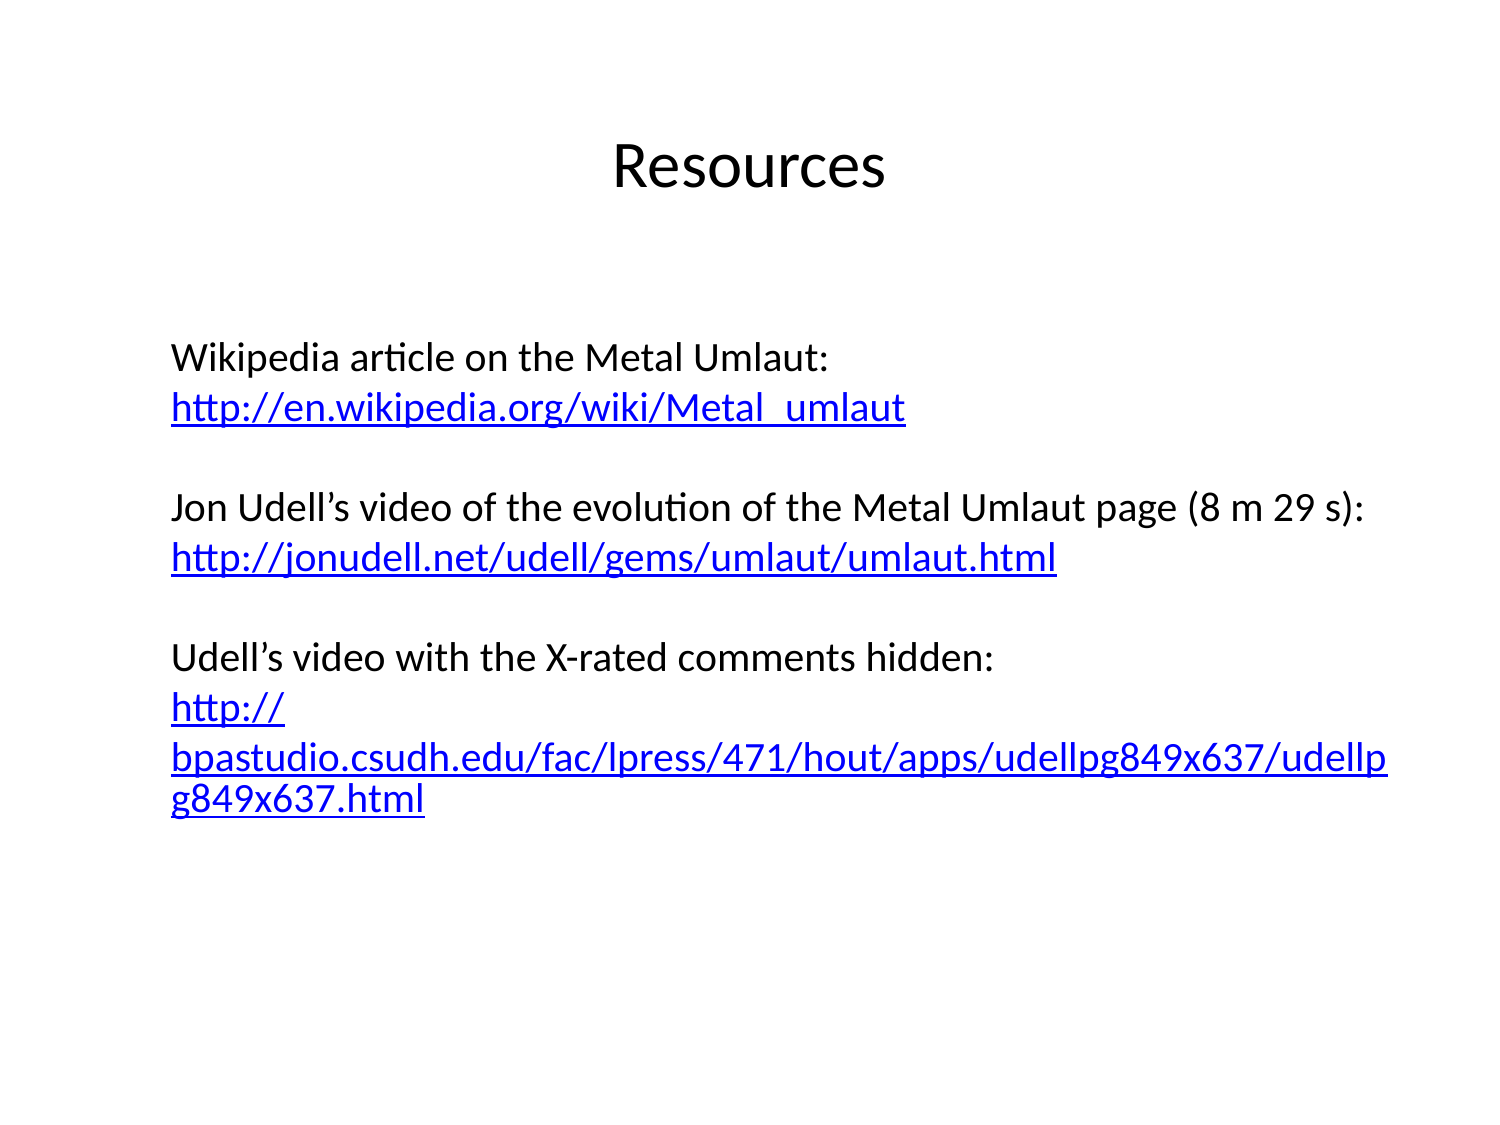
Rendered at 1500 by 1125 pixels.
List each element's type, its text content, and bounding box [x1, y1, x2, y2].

text_box Wikipedia article on the Metal Umlaut: http://en.wikipedia.org/wiki/Metal_umlaut Jon Udell’s video of the evolution of the Metal Umlaut page (8 m 29 s): http://jonudell.net/udell/gems/umlaut/umlaut.html Udell’s video with the X-rated comments hidden: http://bpastudio.csudh.edu/fac/lpress/471/hout/apps/udellpg849x637/udellpg849x637.html [156, 322, 1406, 787]
text_box Resources [597, 113, 902, 208]
